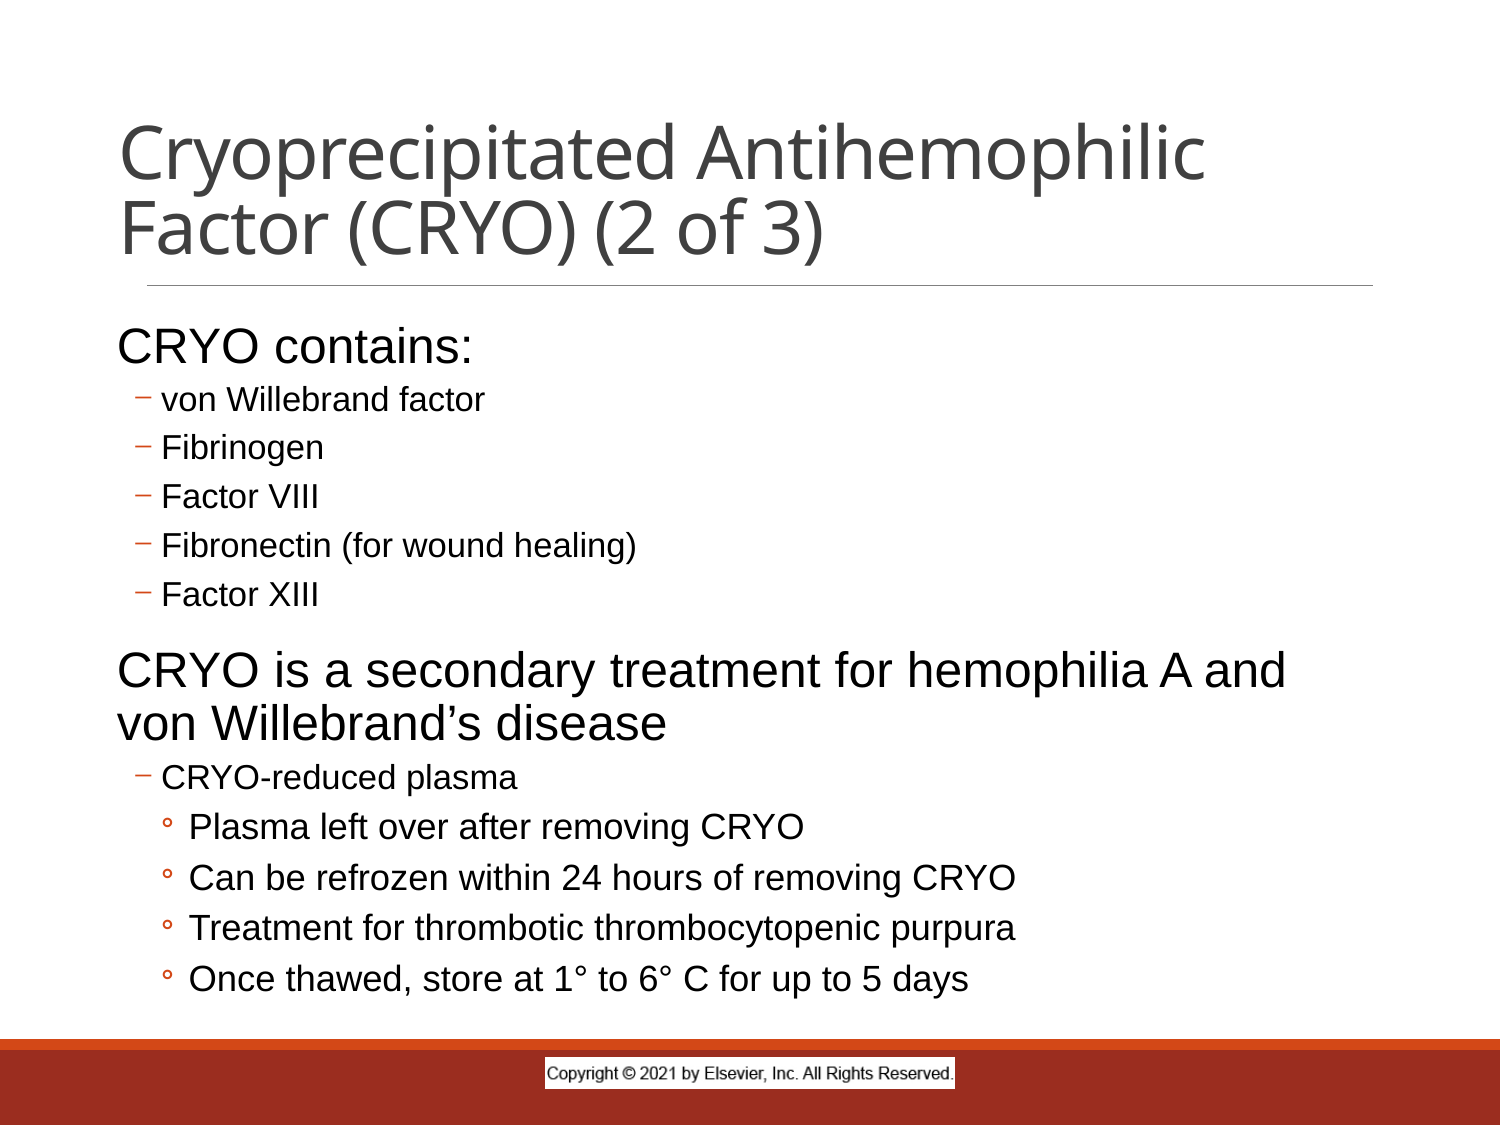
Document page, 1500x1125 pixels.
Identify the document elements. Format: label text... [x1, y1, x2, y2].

list CRYO contains: von Willebrand factor Fibrinogen Factor VIII Fibronectin (for wound healing) Factor XIII CRYO is a secondary treatment for hemophilia A and von Willebrand’s disease CRYO-reduced plasma Plasma left over after removing CRYO Can be refrozen within 24 hours of removing CRYO Treatment for thrombotic thrombocytopenic purpura Once thawed, store at 1° to 6° C for up to 5 days [103, 312, 1300, 1014]
title Cryoprecipitated Antihemophilic Factor (CRYO) (2 of 3) [103, 59, 1325, 278]
picture [545, 1057, 955, 1089]
